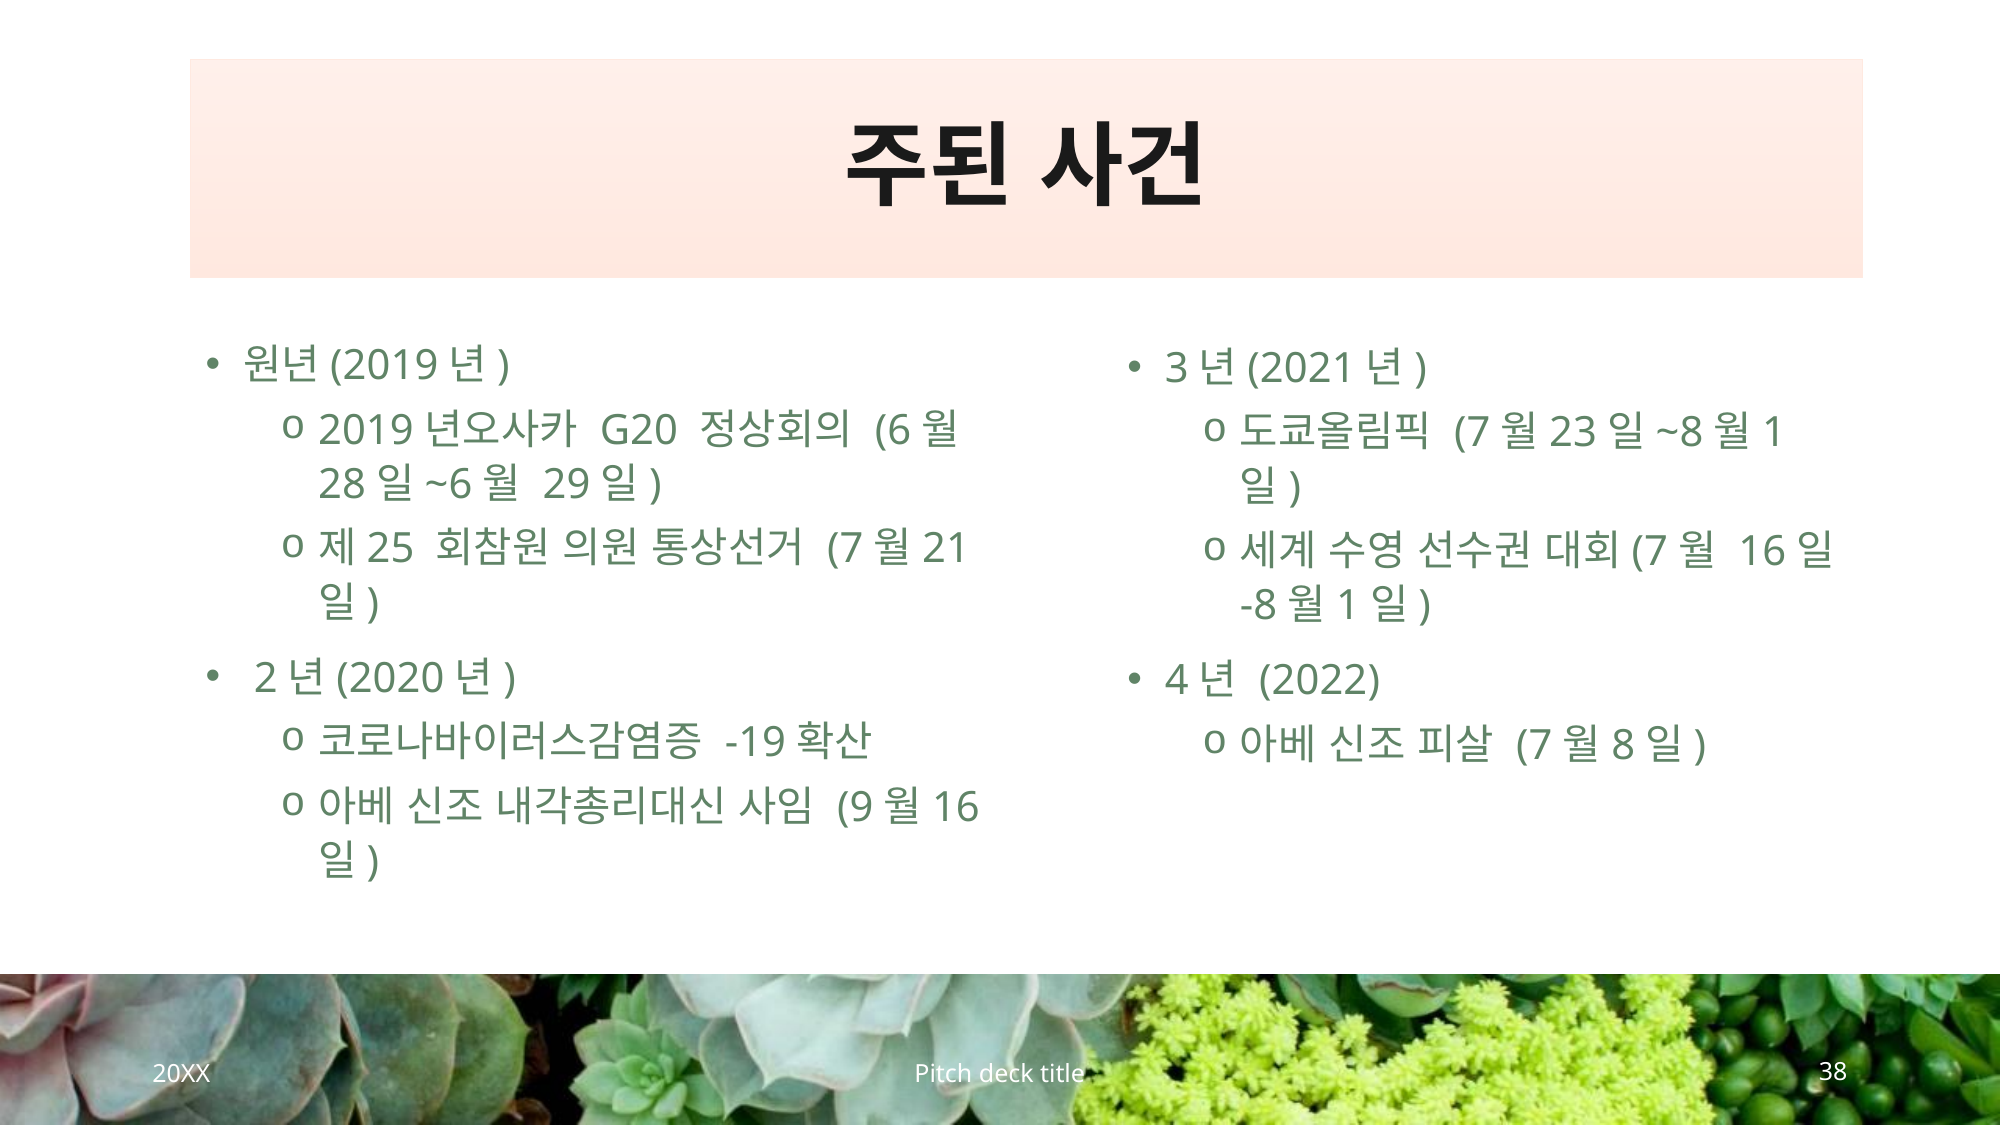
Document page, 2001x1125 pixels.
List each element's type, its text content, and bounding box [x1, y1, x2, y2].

picture [0, 974, 2000, 1125]
title 주된 사건 [190, 59, 1863, 278]
list 3년(2021년) 도쿄올림픽 (7월23일~8월1일) 세계 수영 선수권 대회(7월 16일-8월1일) 4년 (2022) 아베 신조 피살 (7월8일) [1112, 328, 1863, 854]
list 원년(2019년) 2019년오사카 G20 정상회의 (6월28일~6월 29일) 제25 회참원 의원 통상선거 (7월21일) 2년(2020년) 코로나바이러스감염증 -19확산 아베 신조 내각총리대신 사임 (9월16일) [190, 326, 1015, 903]
